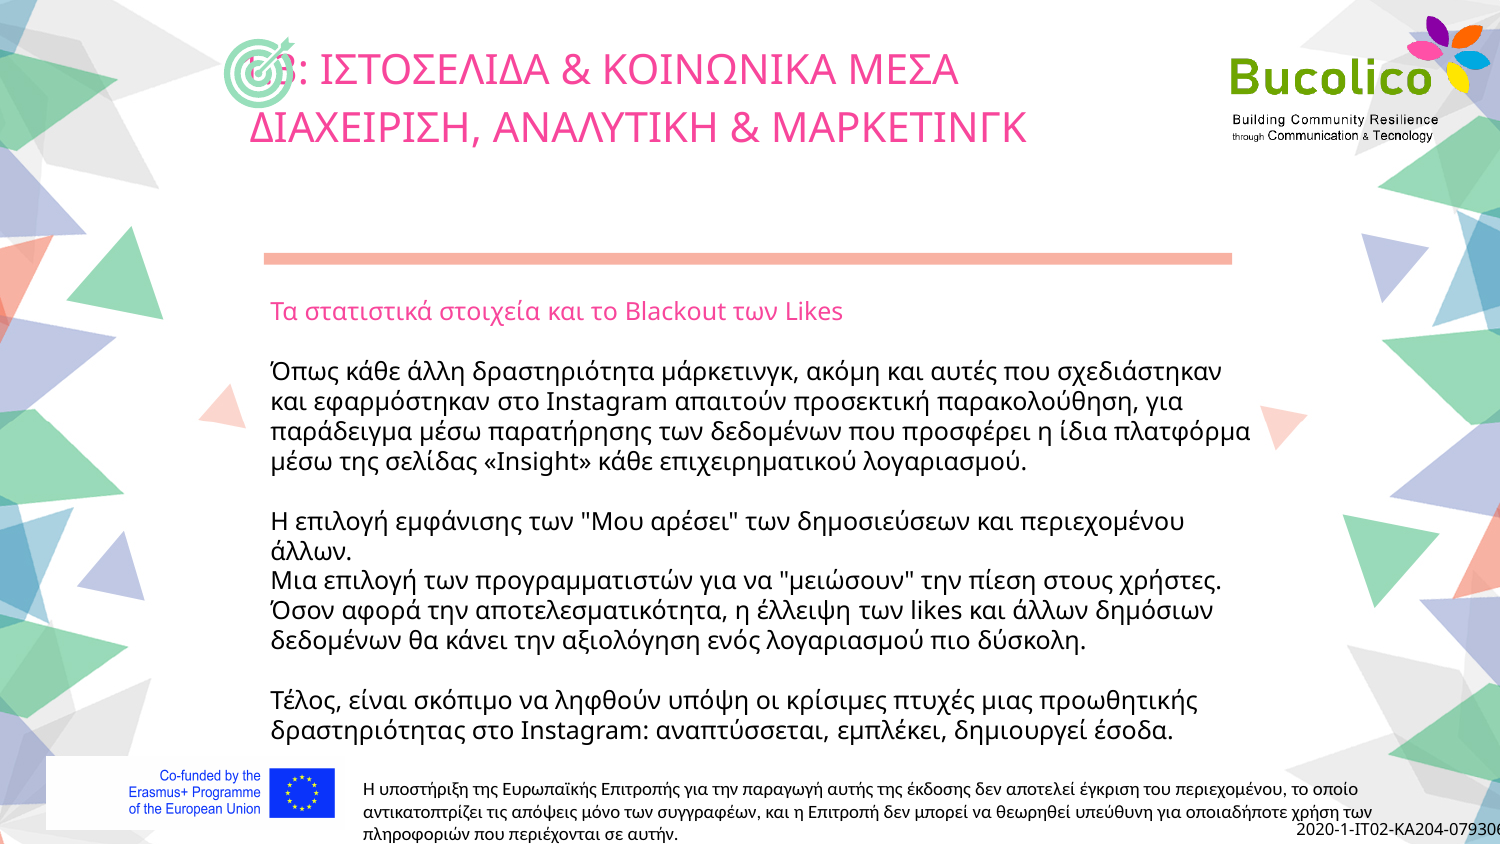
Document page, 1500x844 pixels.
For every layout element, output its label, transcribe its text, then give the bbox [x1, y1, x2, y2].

text_box 1.3: ΙΣΤΟΣΕΛΙΔΑ & ΚΟΙΝΩΝΙΚΑ ΜΕΣΑ ΔΙΑΧΕΙΡΙΣΗ, ΑΝΑΛΥΤΙΚΗ & ΜΑΡΚΕΤΙΝΓΚ [223, 49, 1210, 145]
picture [0, 0, 1500, 844]
text_box Η υποστήριξη της Ευρωπαϊκής Επιτροπής για την παραγωγή αυτής της έκδοσης δεν αποτελεί έγκριση του περιεχομένου, το οποίο αντικατοπτρίζει τις απόψεις μόνο των συγγραφέων, και η Επιτροπή δεν μπορεί να θεωρηθεί υπεύθυνη για οποιαδήποτε χρήση των πληροφοριών που περιέχονται σε αυτήν. [348, 769, 1486, 844]
text_box Τα στατιστικά στοιχεία και το Blackout των Likes Όπως κάθε άλλη δραστηριότητα μάρκετινγκ, ακόμη και αυτές που σχεδιάστηκαν και εφαρμόστηκαν στο Instagram απαιτούν προσεκτική παρακολούθηση, για παράδειγμα μέσω παρατήρησης των δεδομένων που προσφέρει η ίδια πλατφόρμα μέσω της σελίδας «Insight» κάθε επιχειρηματικού λογαριασμού. Η επιλογή εμφάνισης των "Μου αρέσει" των δημοσιεύσεων και περιεχομένου άλλων. Μια επιλογή των προγραμματιστών για να "μειώσουν" την πίεση στους χρήστες. Όσον αφορά την αποτελεσματικότητα, η έλλειψη των likes και άλλων δημόσιων δεδομένων θα κάνει την αξιολόγηση ενός λογαριασμού πιο δύσκολη. Τέλος, είναι σκόπιμο να ληφθούν υπόψη οι κρίσιμες πτυχές μιας προωθητικής δραστηριότητας στο Instagram: αναπτύσσεται, εμπλέκει, δημιουργεί έσοδα. [255, 288, 1282, 752]
text_box [221, 34, 298, 111]
text_box [262, 251, 1234, 267]
